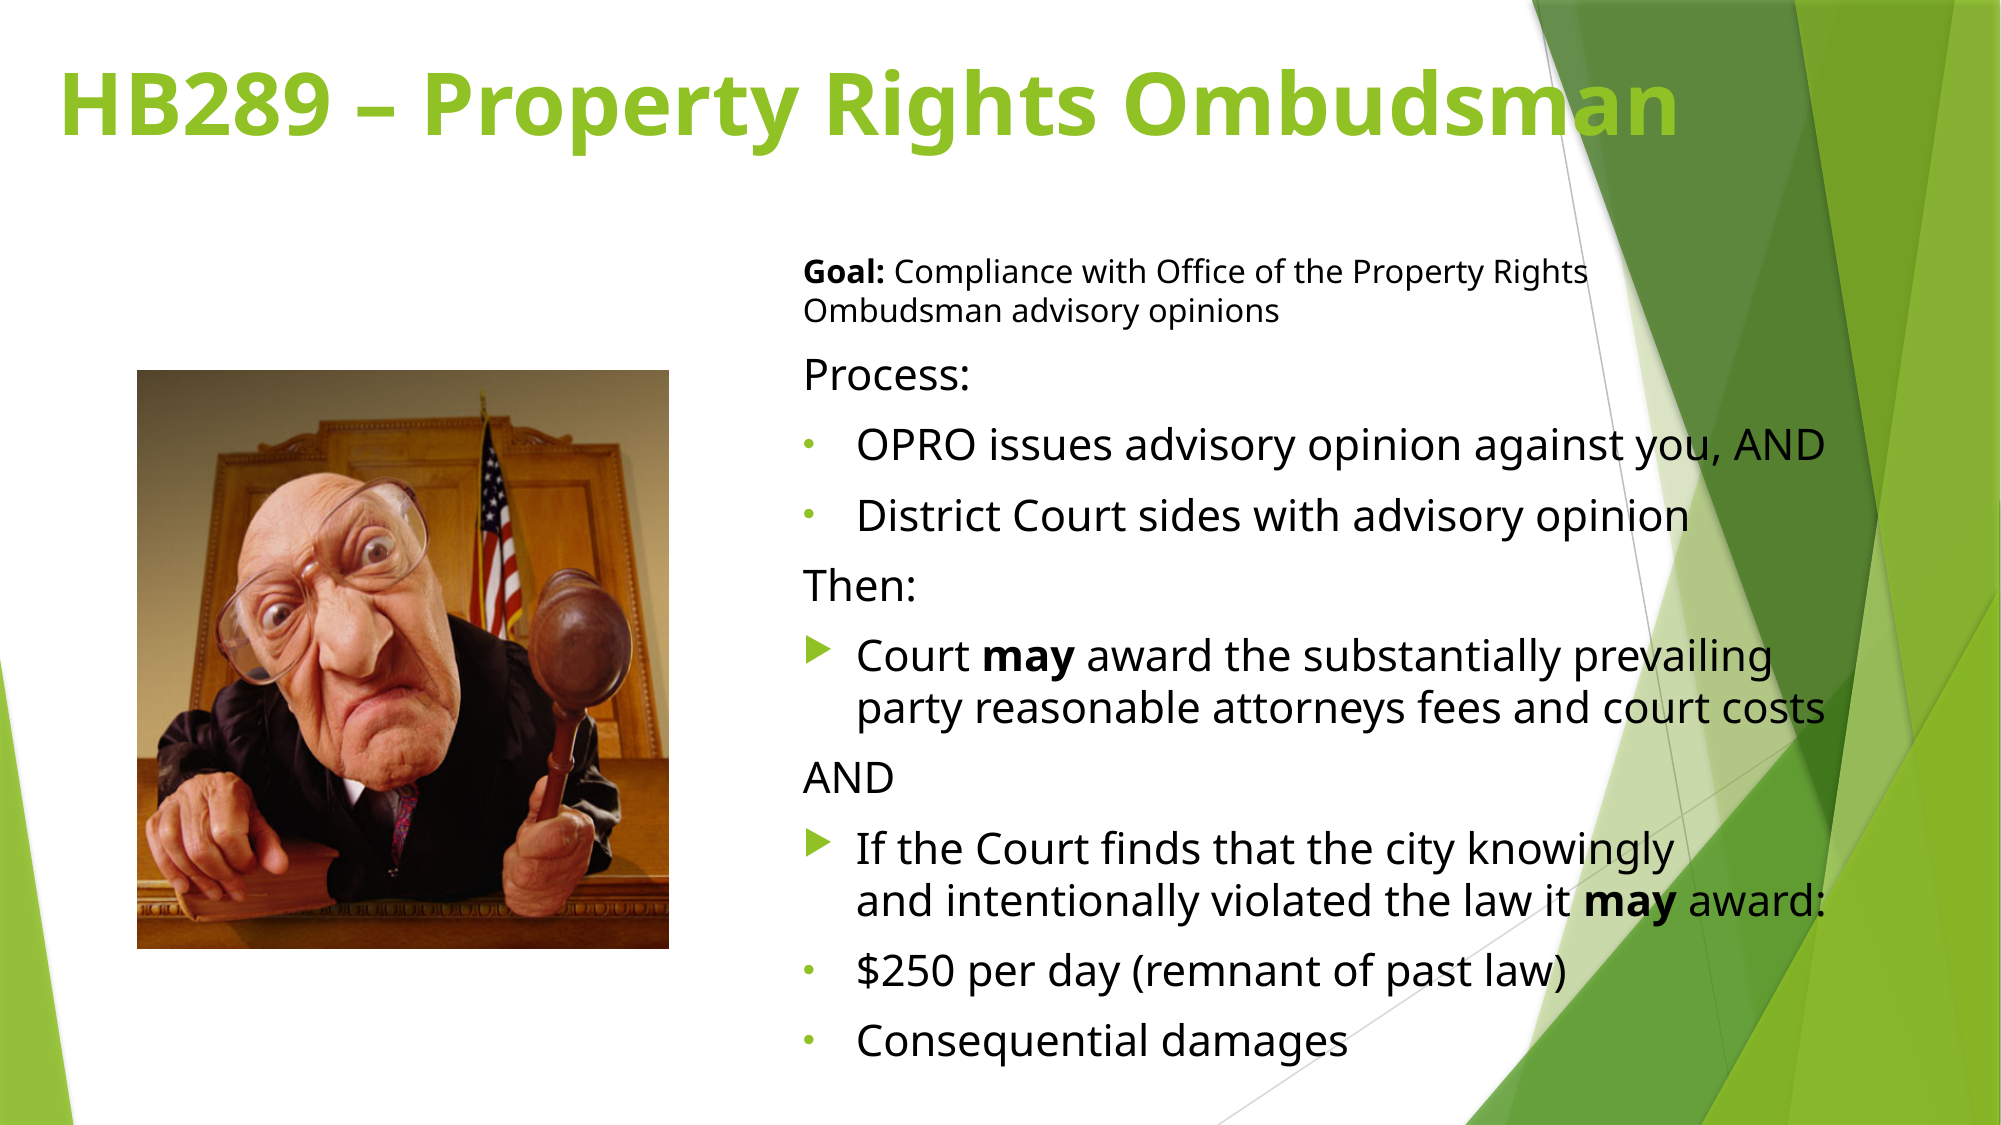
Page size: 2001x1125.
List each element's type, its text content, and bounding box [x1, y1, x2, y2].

title HB289 – Property Rights Ombudsman [42, 40, 1768, 259]
list Goal: Compliance with Office of the Property Rights Ombudsman advisory opinions​ Process: ​ OPRO issues advisory opinion against you, AND ​ District Court sides with advisory opinion​ Then:​ Court may award the substantially prevailing party reasonable attorneys fees and court costs​ AND​ If the Court finds that the city knowingly and intentionally violated the law it may award:​ $250 per day (remnant of past law)​ Consequential damages​ [787, 243, 1863, 1125]
picture [136, 369, 670, 949]
